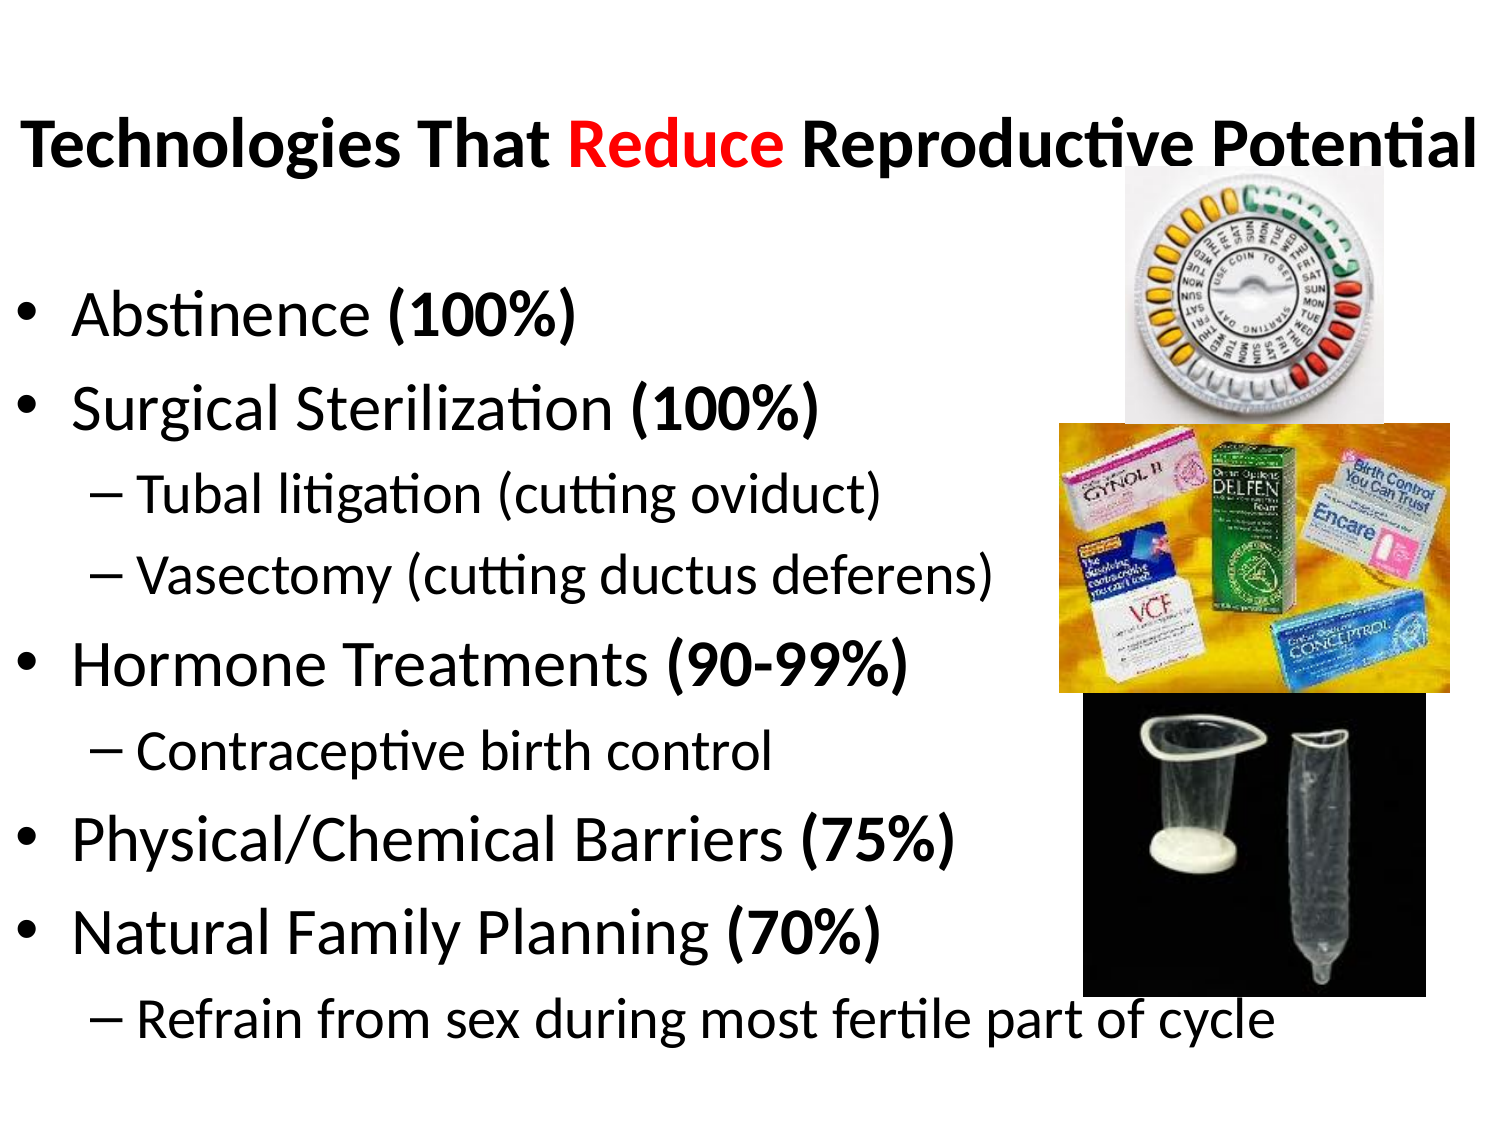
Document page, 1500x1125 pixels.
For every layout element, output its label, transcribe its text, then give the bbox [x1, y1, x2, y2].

picture [1059, 165, 1451, 997]
title Technologies That Reduce Reproductive Potential [0, 45, 1500, 233]
list Abstinence (100%) Surgical Sterilization (100%) Tubal litigation (cutting oviduct) Vasectomy (cutting ductus deferens) Hormone Treatments (90-99%) Contraceptive birth control Physical/Chemical Barriers (75%) Natural Family Planning (70%) Refrain from sex during most fertile part of cycle [0, 262, 1500, 1125]
